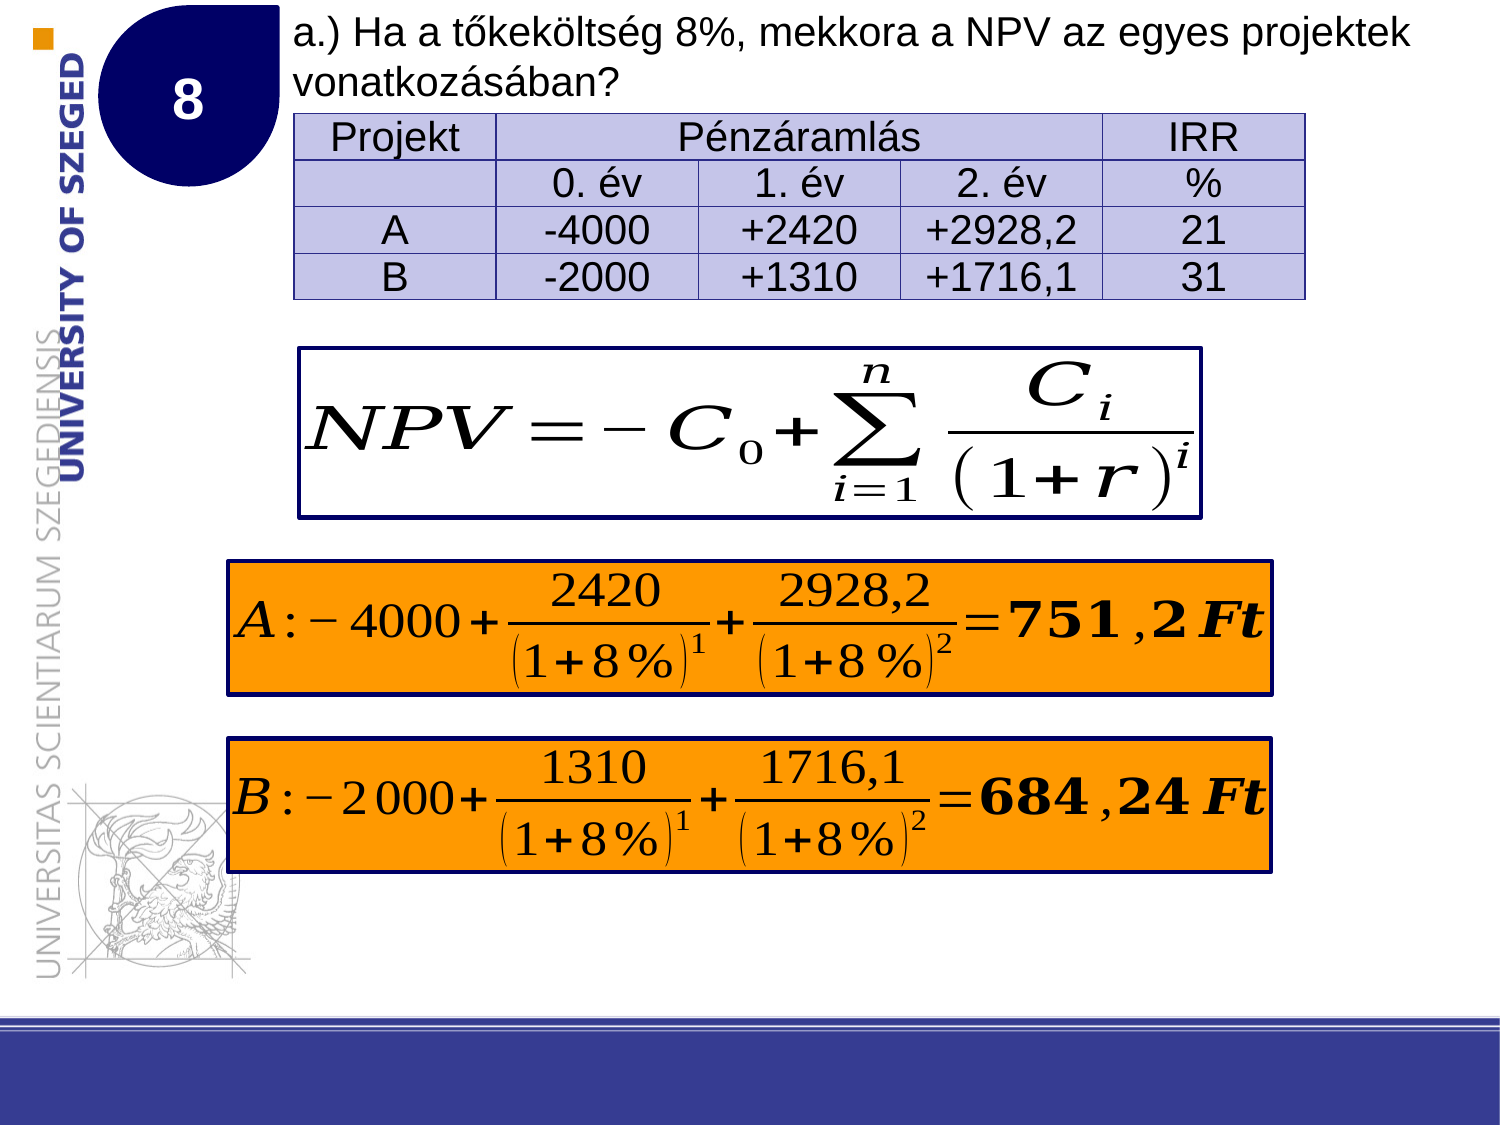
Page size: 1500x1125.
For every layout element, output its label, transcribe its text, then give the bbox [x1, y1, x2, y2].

table_cell 31 [1103, 254, 1304, 299]
table_cell +1310 [699, 254, 900, 299]
table_cell [295, 161, 495, 206]
table_cell +1716,1 [901, 254, 1102, 299]
table_cell +2928,2 [901, 207, 1102, 253]
table_header Projekt [295, 114, 495, 159]
picture [0, 0, 1500, 1125]
table_cell A [295, 207, 495, 253]
title a.) Ha a tőkeköltség 8%, mekkora a NPV az egyes projektek vonatkozásában? [280, 7, 1495, 102]
table_cell -4000 [497, 207, 698, 253]
text_box 8 [98, 5, 280, 187]
table_cell 1. év [699, 161, 900, 206]
table_cell B [295, 254, 495, 299]
table_header IRR [1103, 114, 1304, 159]
table_cell 21 [1103, 207, 1304, 253]
table_cell % [1103, 161, 1304, 206]
table_header Pénzáramlás [497, 114, 1102, 159]
table_cell -2000 [497, 254, 698, 299]
table_cell 0. év [497, 161, 698, 206]
table_cell +2420 [699, 207, 900, 253]
table_cell 2. év [901, 161, 1102, 206]
